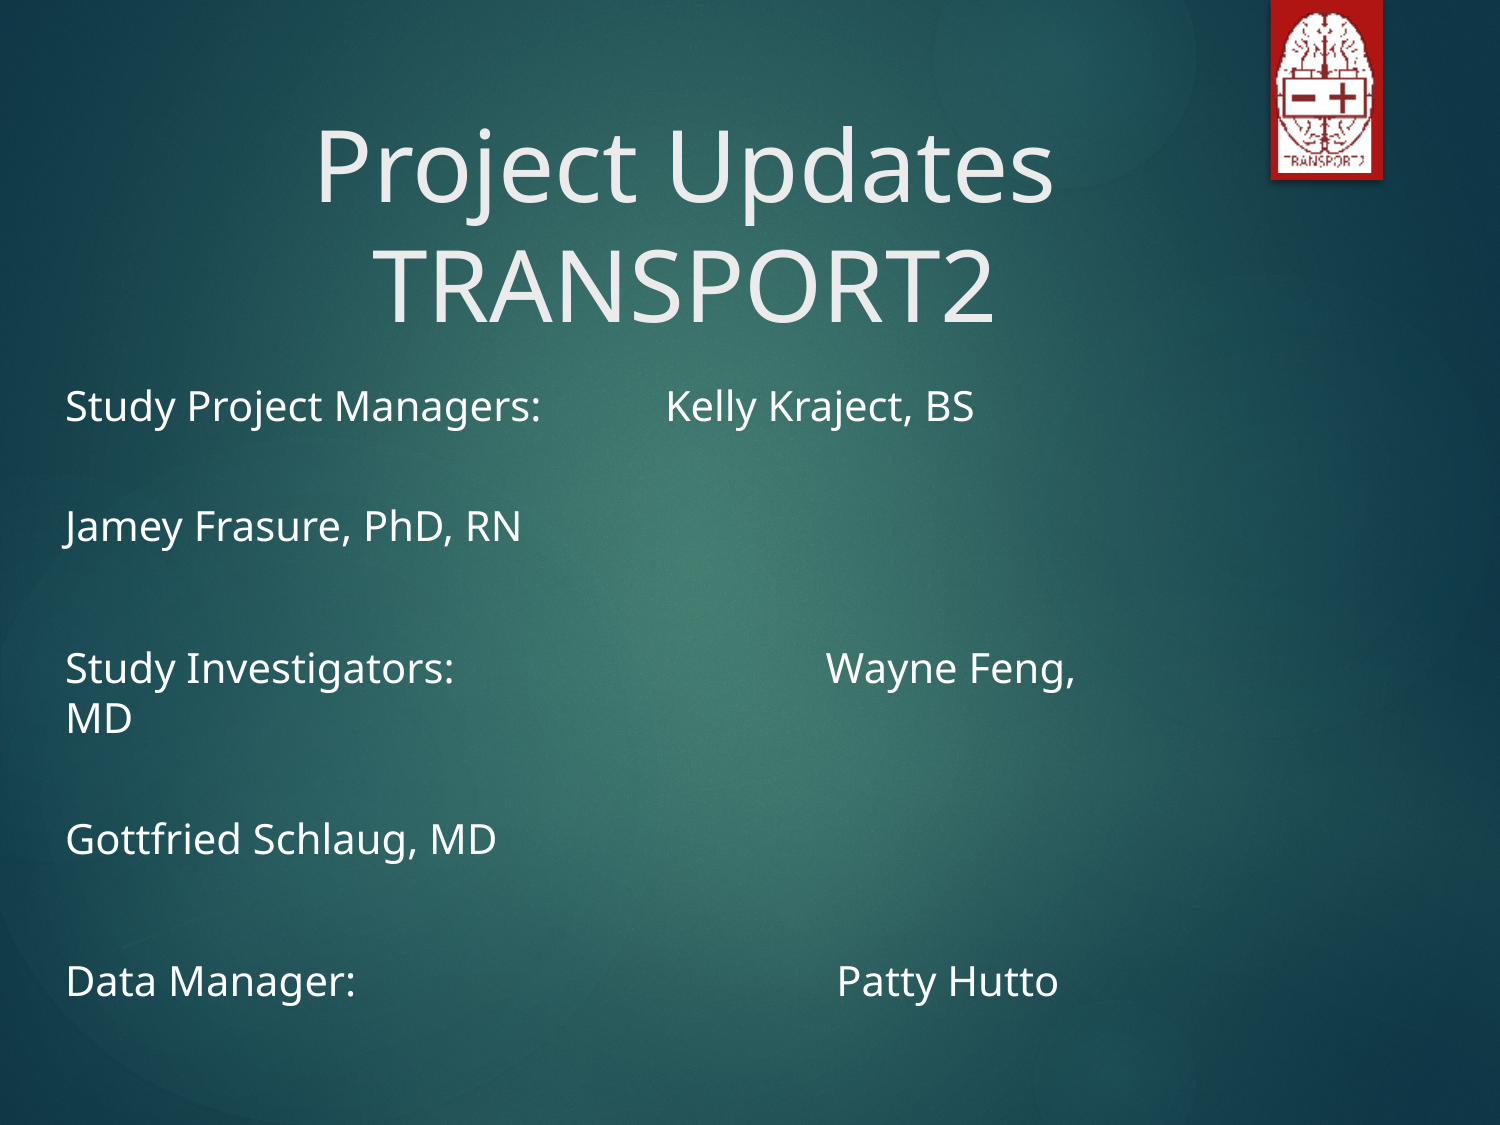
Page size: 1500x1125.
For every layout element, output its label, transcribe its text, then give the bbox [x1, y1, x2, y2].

picture [1274, 12, 1375, 174]
list Study Project Managers: Kelly Kraject, BS Jamey Frasure, PhD, RN Study Investigators: Wayne Feng, MD Gottfried Schlaug, MD Data Manager: Patty Hutto [50, 362, 1137, 1022]
title Project Updates TRANSPORT2 [142, 95, 1229, 421]
